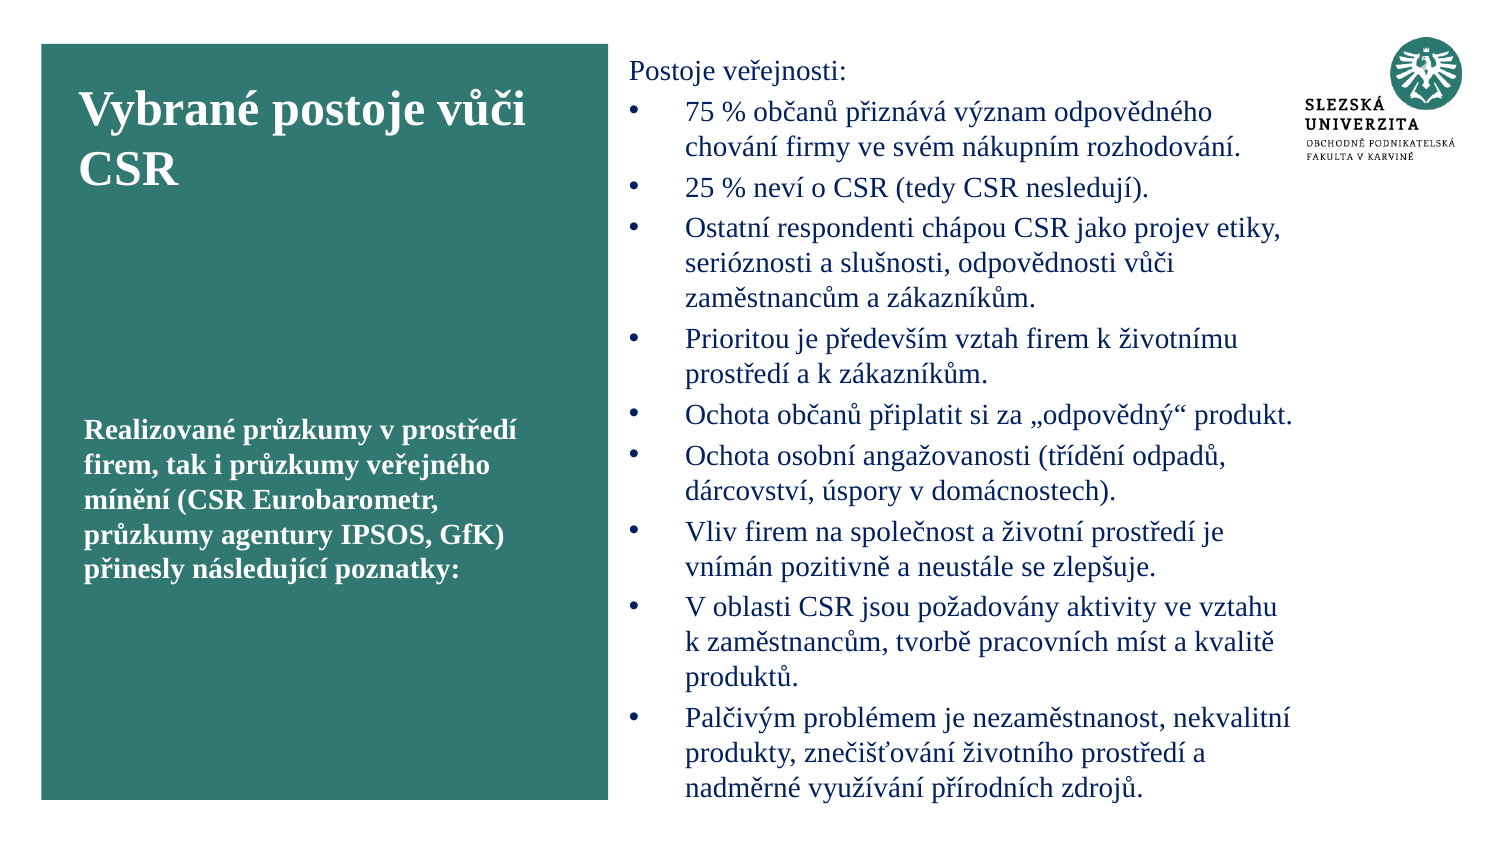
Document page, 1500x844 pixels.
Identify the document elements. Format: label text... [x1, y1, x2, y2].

text_box Realizované průzkumy v prostředí firem, tak i průzkumy veřejného mínění (CSR Eurobarometr, průzkumy agentury IPSOS, GfK) přinesly následující poznatky: [68, 280, 565, 800]
text_box Vybrané postoje vůči CSR [63, 67, 586, 245]
text_box Postoje veřejnosti: 75 % občanů přiznává význam odpovědného chování firmy ve svém nákupním rozhodování. 25 % neví o CSR (tedy CSR nesledují). Ostatní respondenti chápou CSR jako projev etiky, serióznosti a slušnosti, odpovědnosti vůči zaměstnancům a zákazníkům. Prioritou je především vztah firem k životnímu prostředí a k zákazníkům. Ochota občanů připlatit si za „odpovědný“ produkt. Ochota osobní angažovanosti (třídění odpadů, dárcovství, úspory v domácnostech). Vliv firem na společnost a životní prostředí je vnímán pozitivně a neustále se zlepšuje. V oblasti CSR jsou požadovány aktivity ve vztahu k zaměstnancům, tvorbě pracovních míst a kvalitě produktů. Palčivým problémem je nezaměstnanost, nekvalitní produkty, znečišťování životního prostředí a nadměrné využívání přírodních zdrojů. [613, 43, 1311, 844]
picture [1304, 36, 1463, 160]
text_box [39, 42, 610, 802]
